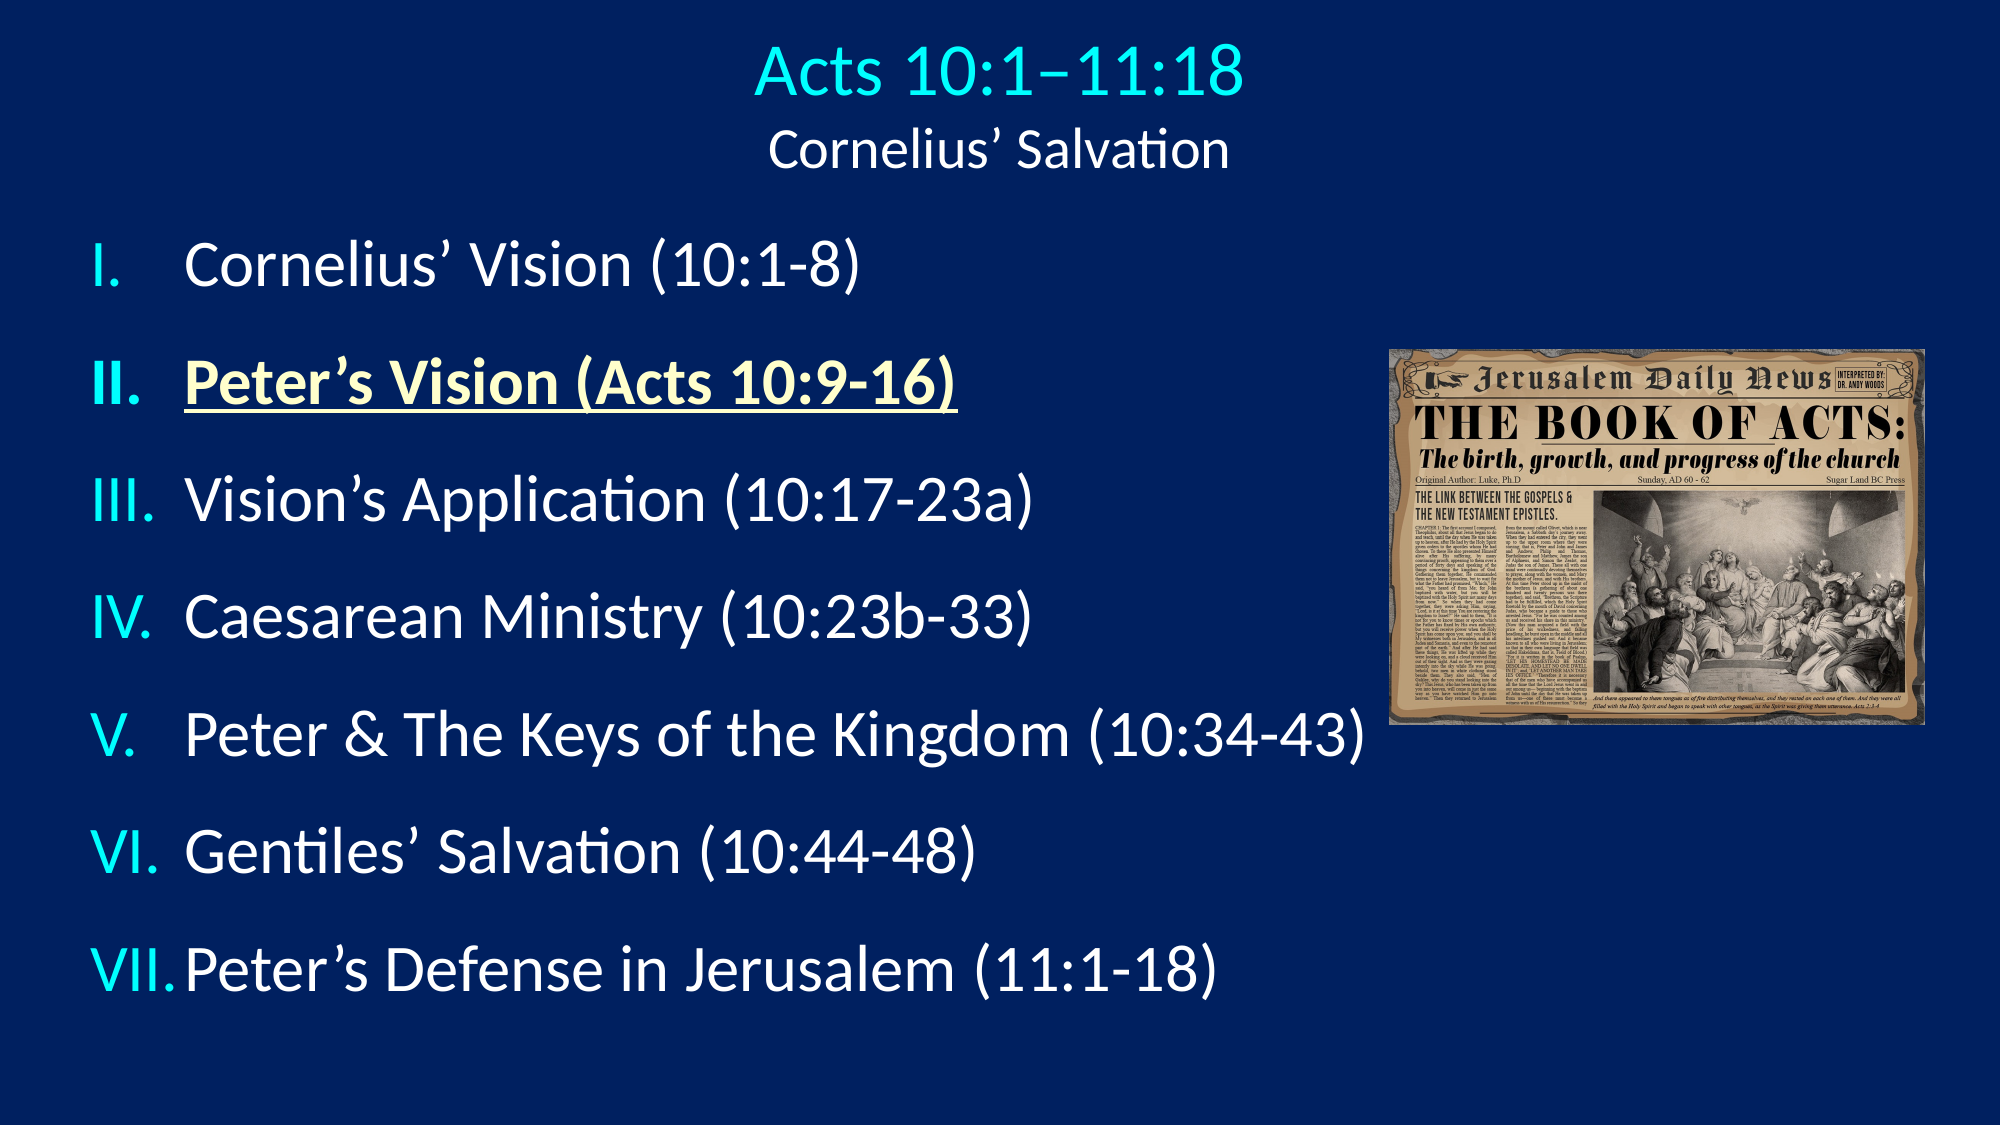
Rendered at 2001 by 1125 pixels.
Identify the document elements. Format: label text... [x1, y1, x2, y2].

title Acts 10:1‒11:18 Cornelius’ Salvation [535, 24, 1464, 175]
list Cornelius’ Vision (10:1-8) Peter’s Vision (Acts 10:9-16) Vision’s Application (10:17-23a) Caesarean Ministry (10:23b-33) Peter & The Keys of the Kingdom (10:34-43) Gentiles’ Salvation (10:44-48) Peter’s Defense in Jerusalem (11:1-18) [75, 212, 1413, 1025]
picture [1389, 349, 1925, 725]
